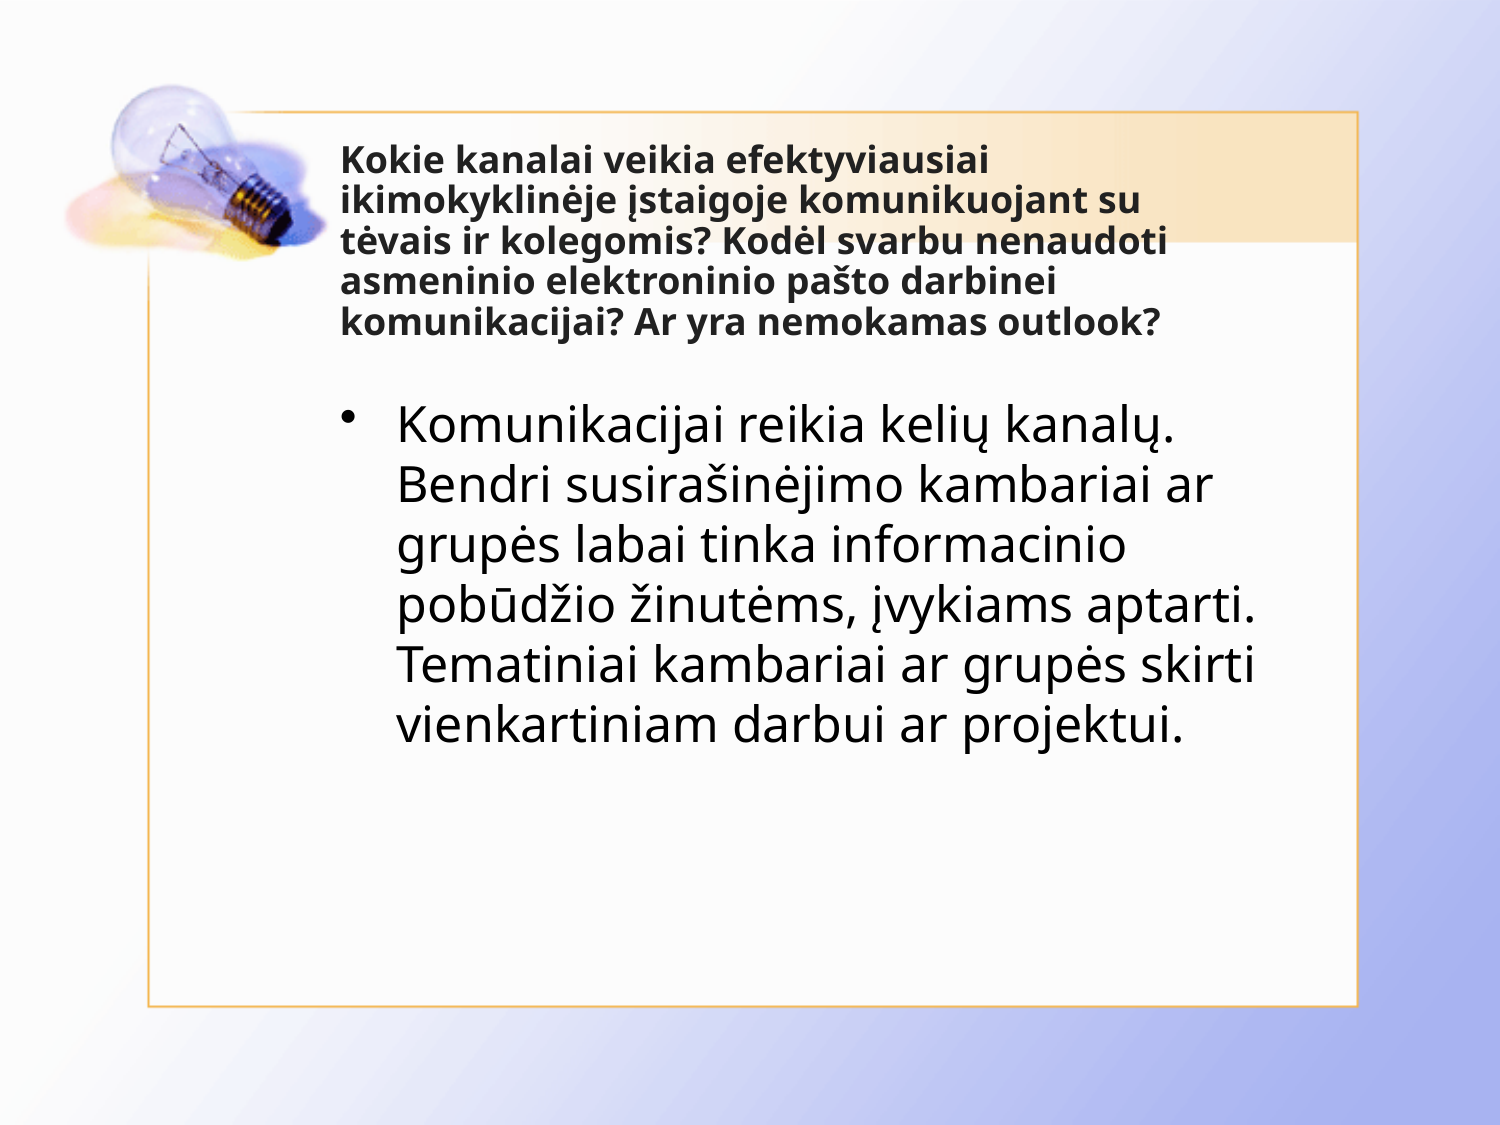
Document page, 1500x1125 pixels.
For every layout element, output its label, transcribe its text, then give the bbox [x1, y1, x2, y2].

title Kokie kanalai veikia efektyviausiai ikimokyklinėje įstaigoje komunikuojant su tėvais ir kolegomis? Kodėl svarbu nenaudoti asmeninio elektroninio pašto darbinei komunikacijai? Ar yra nemokamas outlook? [324, 134, 1275, 350]
list Komunikacijai reikia kelių kanalų. Bendri susirašinėjimo kambariai ar grupės labai tinka informacinio pobūdžio žinutėms, įvykiams aptarti. Tematiniai kambariai ar grupės skirti vienkartiniam darbui ar projektui. [324, 385, 1275, 925]
picture [0, 0, 1500, 1125]
